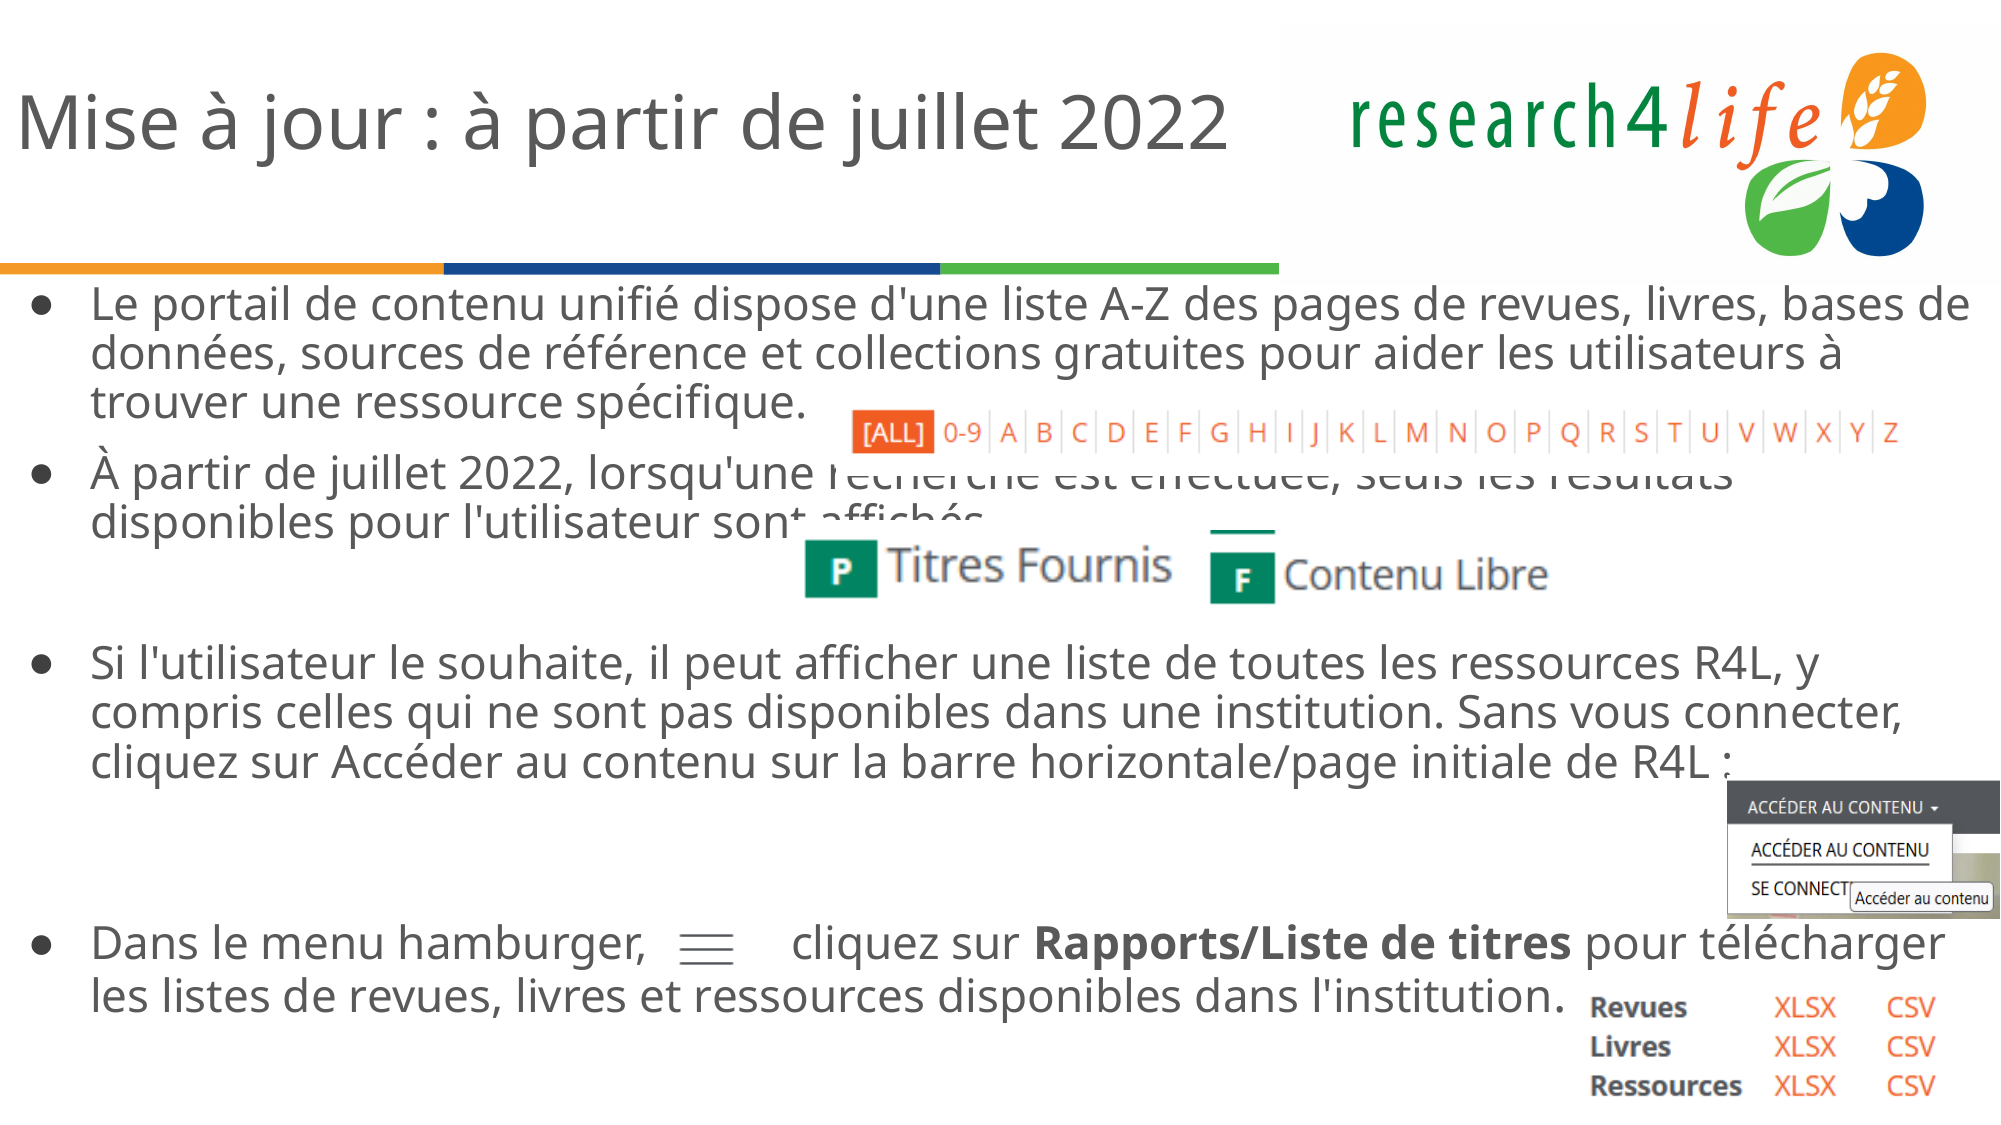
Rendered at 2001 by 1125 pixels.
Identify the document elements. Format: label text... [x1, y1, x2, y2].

picture [835, 396, 1917, 476]
picture [1279, 22, 2000, 273]
picture [1576, 979, 1948, 1104]
picture [658, 917, 755, 980]
title Mise à jour : à partir de juillet 2022 [0, 37, 1578, 215]
picture [788, 520, 1575, 609]
picture [1726, 775, 2000, 919]
list Le portail de contenu unifié dispose d'une liste A-Z des pages de revues, livres, bases de données, sources de référence et collections gratuites pour aider les utilisateurs à trouver une ressource spécifique. À partir de juillet 2022, lorsqu'une recherche est effectuée, seuls les résultats disponibles pour l'utilisateur sont affichés. Si l'utilisateur le souhaite, il peut afficher une liste de toutes les ressources R4L, y compris celles qui ne sont pas disponibles dans une institution. Sans vous connecter, cliquez sur Accéder au contenu sur la barre horizontale/page initiale de R4L : Dans le menu hamburger, cliquez sur Rapports/Liste de titres pour télécharger les listes de revues, livres et ressources disponibles dans l'institution. [0, 273, 2000, 622]
